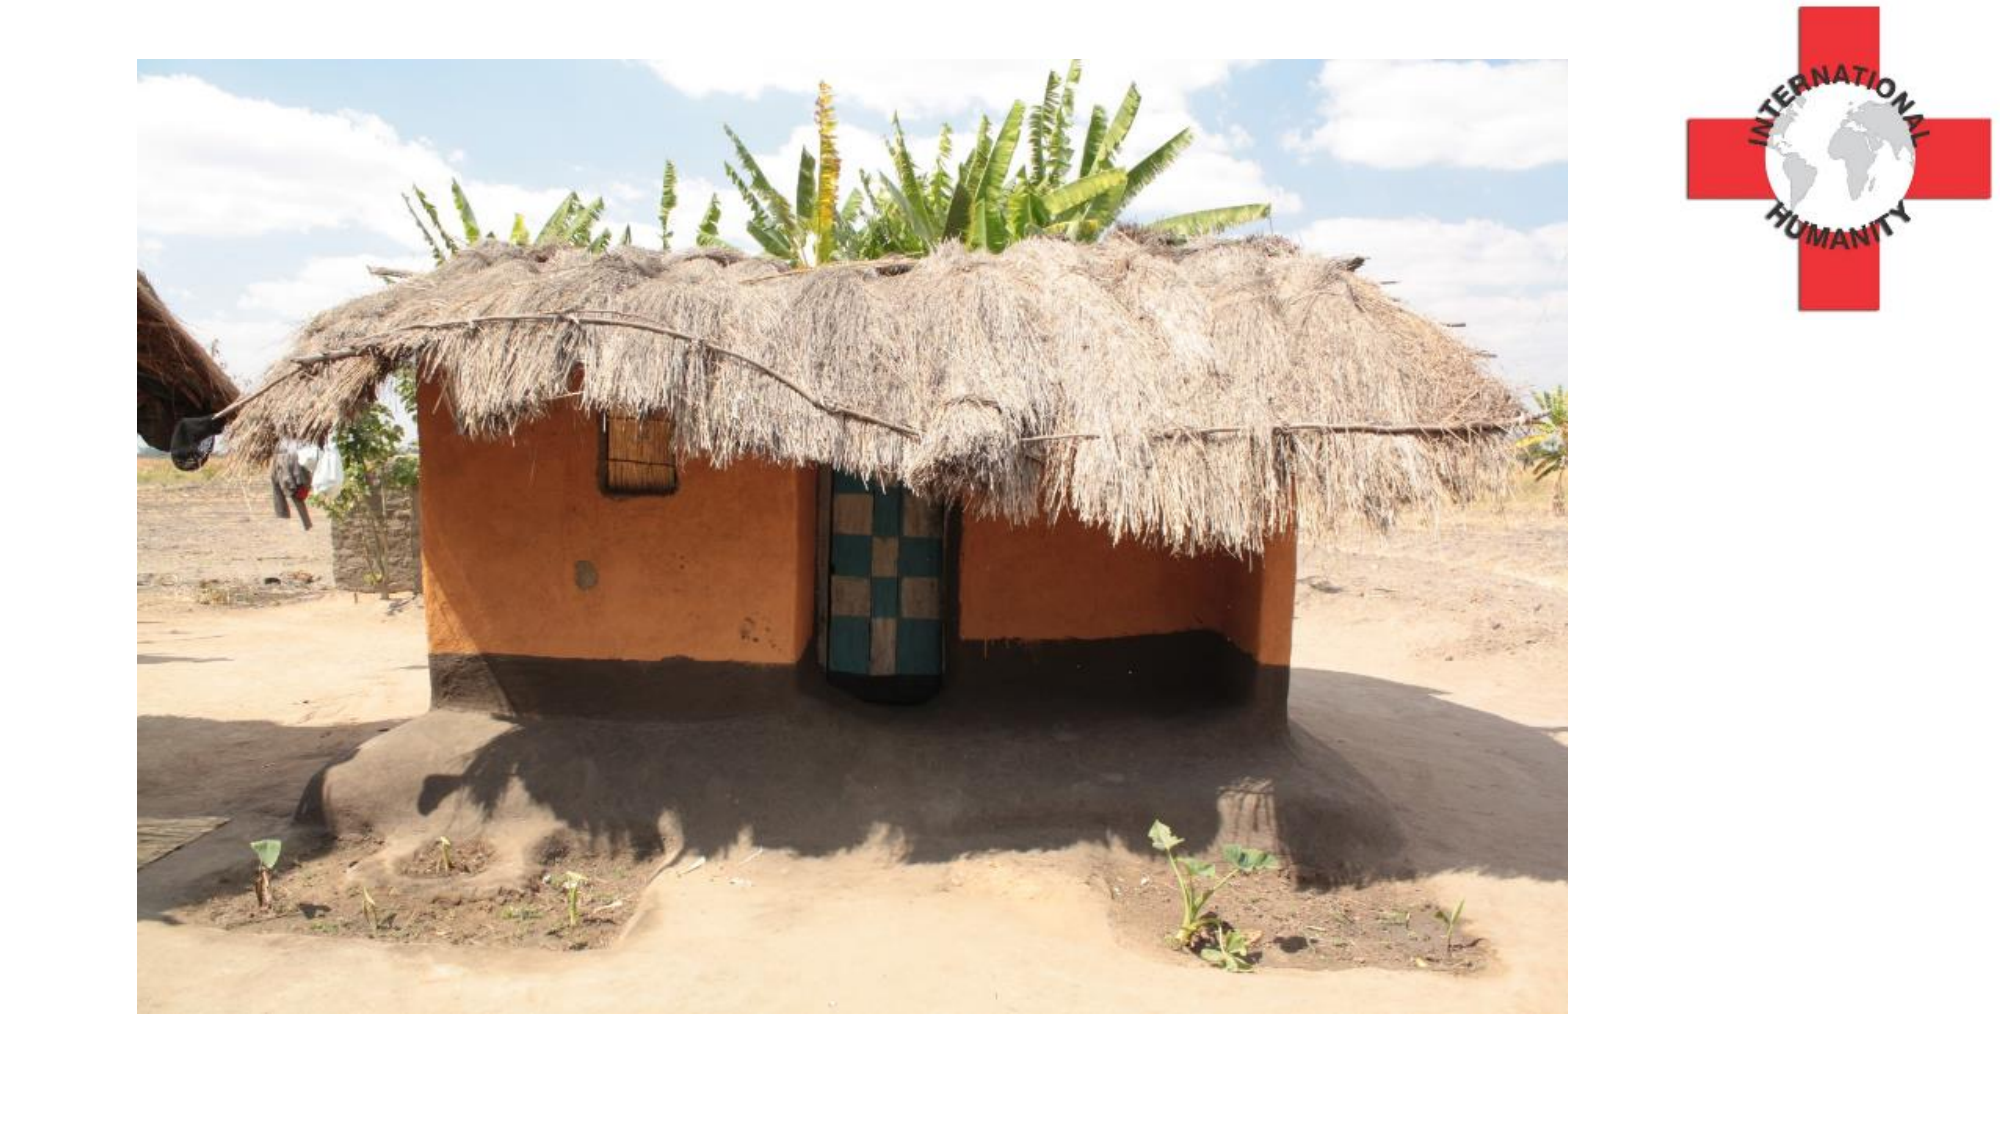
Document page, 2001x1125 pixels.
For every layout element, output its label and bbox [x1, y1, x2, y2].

picture [1680, 0, 2000, 320]
list [137, 59, 1568, 1014]
